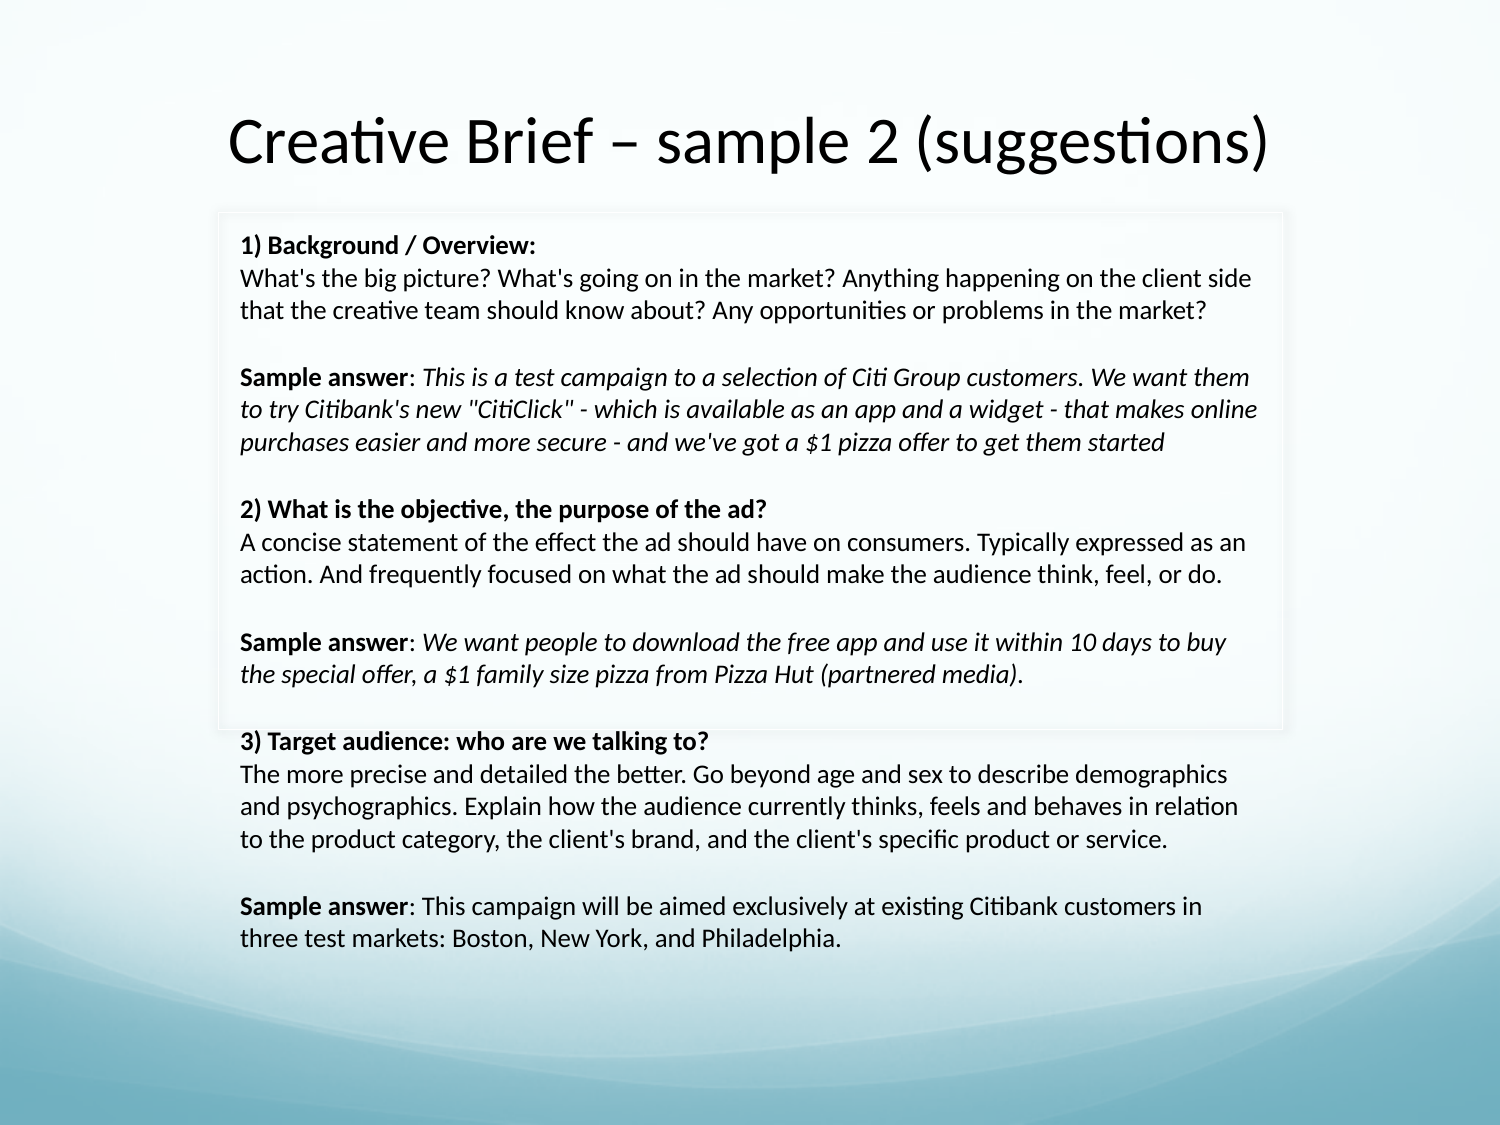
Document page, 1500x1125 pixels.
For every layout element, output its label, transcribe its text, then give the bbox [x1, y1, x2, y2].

title Creative Brief – sample 2 (suggestions) [112, 101, 1388, 185]
subtitle 1) Background / Overview: What's the big picture? What's going on in the market? Anything happening on the client side that the creative team should know about? Any opportunities or problems in the market? Sample answer: This is a test campaign to a selection of Citi Group customers. We want them to try Citibank's new "CitiClick" - which is available as an app and a widget - that makes online purchases easier and more secure - and we've got a $1 pizza offer to get them started 2) What is the objective, the purpose of the ad? A concise statement of the effect the ad should have on consumers. Typically expressed as an action. And frequently focused on what the ad should make the audience think, feel, or do. Sample answer: We want people to download the free app and use it within 10 days to buy the special offer, a $1 family size pizza from Pizza Hut (partnered media). 3) Target audience: who are we talking to? The more precise and detailed the better. Go beyond age and sex to describe demographics and psychographics. Explain how the audience currently thinks, feels and behaves in relation to the product category, the client's brand, and the client's specific product or service. Sample answer: This campaign will be aimed exclusively at existing Citibank customers in three test markets: Boston, New York, and Philadelphia. [225, 208, 1275, 1059]
